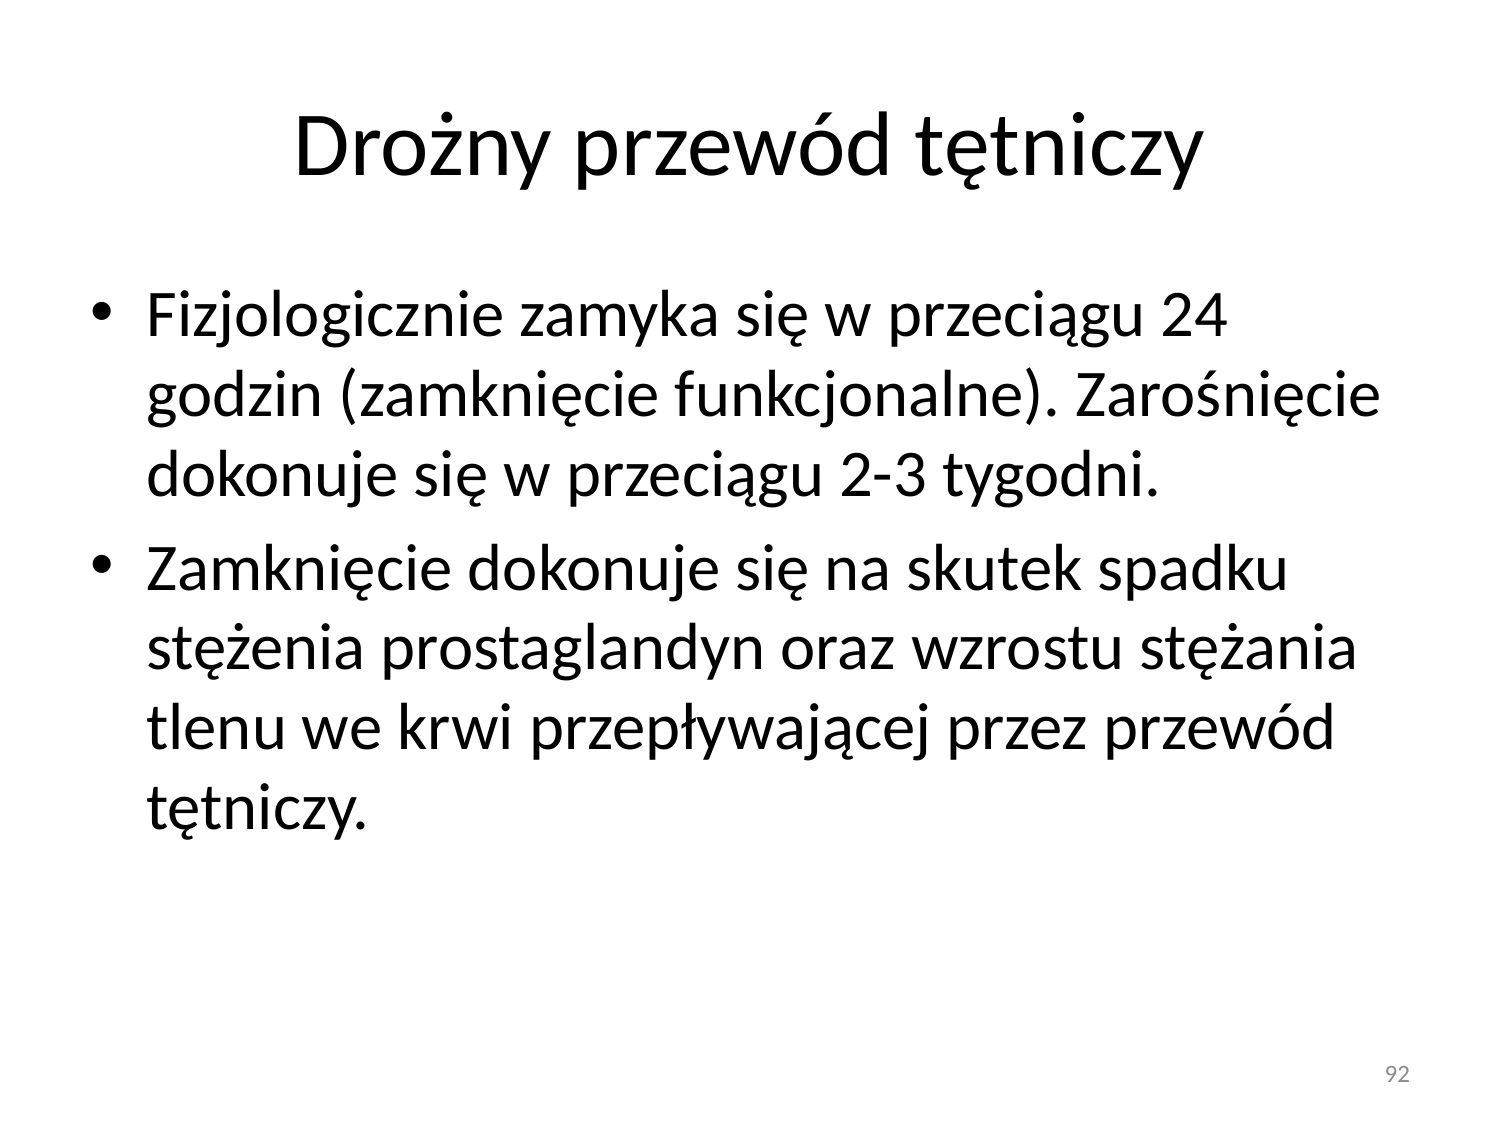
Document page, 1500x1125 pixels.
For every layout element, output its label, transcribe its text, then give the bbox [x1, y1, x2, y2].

list Fizjologicznie zamyka się w przeciągu 24 godzin (zamknięcie funkcjonalne). Zarośnięcie dokonuje się w przeciągu 2-3 tygodni. Zamknięcie dokonuje się na skutek spadku stężenia prostaglandyn oraz wzrostu stężania tlenu we krwi przepływającej przez przewód tętniczy. [75, 262, 1425, 1005]
slide_number 92 [1074, 1042, 1425, 1103]
title Drożny przewód tętniczy [75, 45, 1425, 233]
